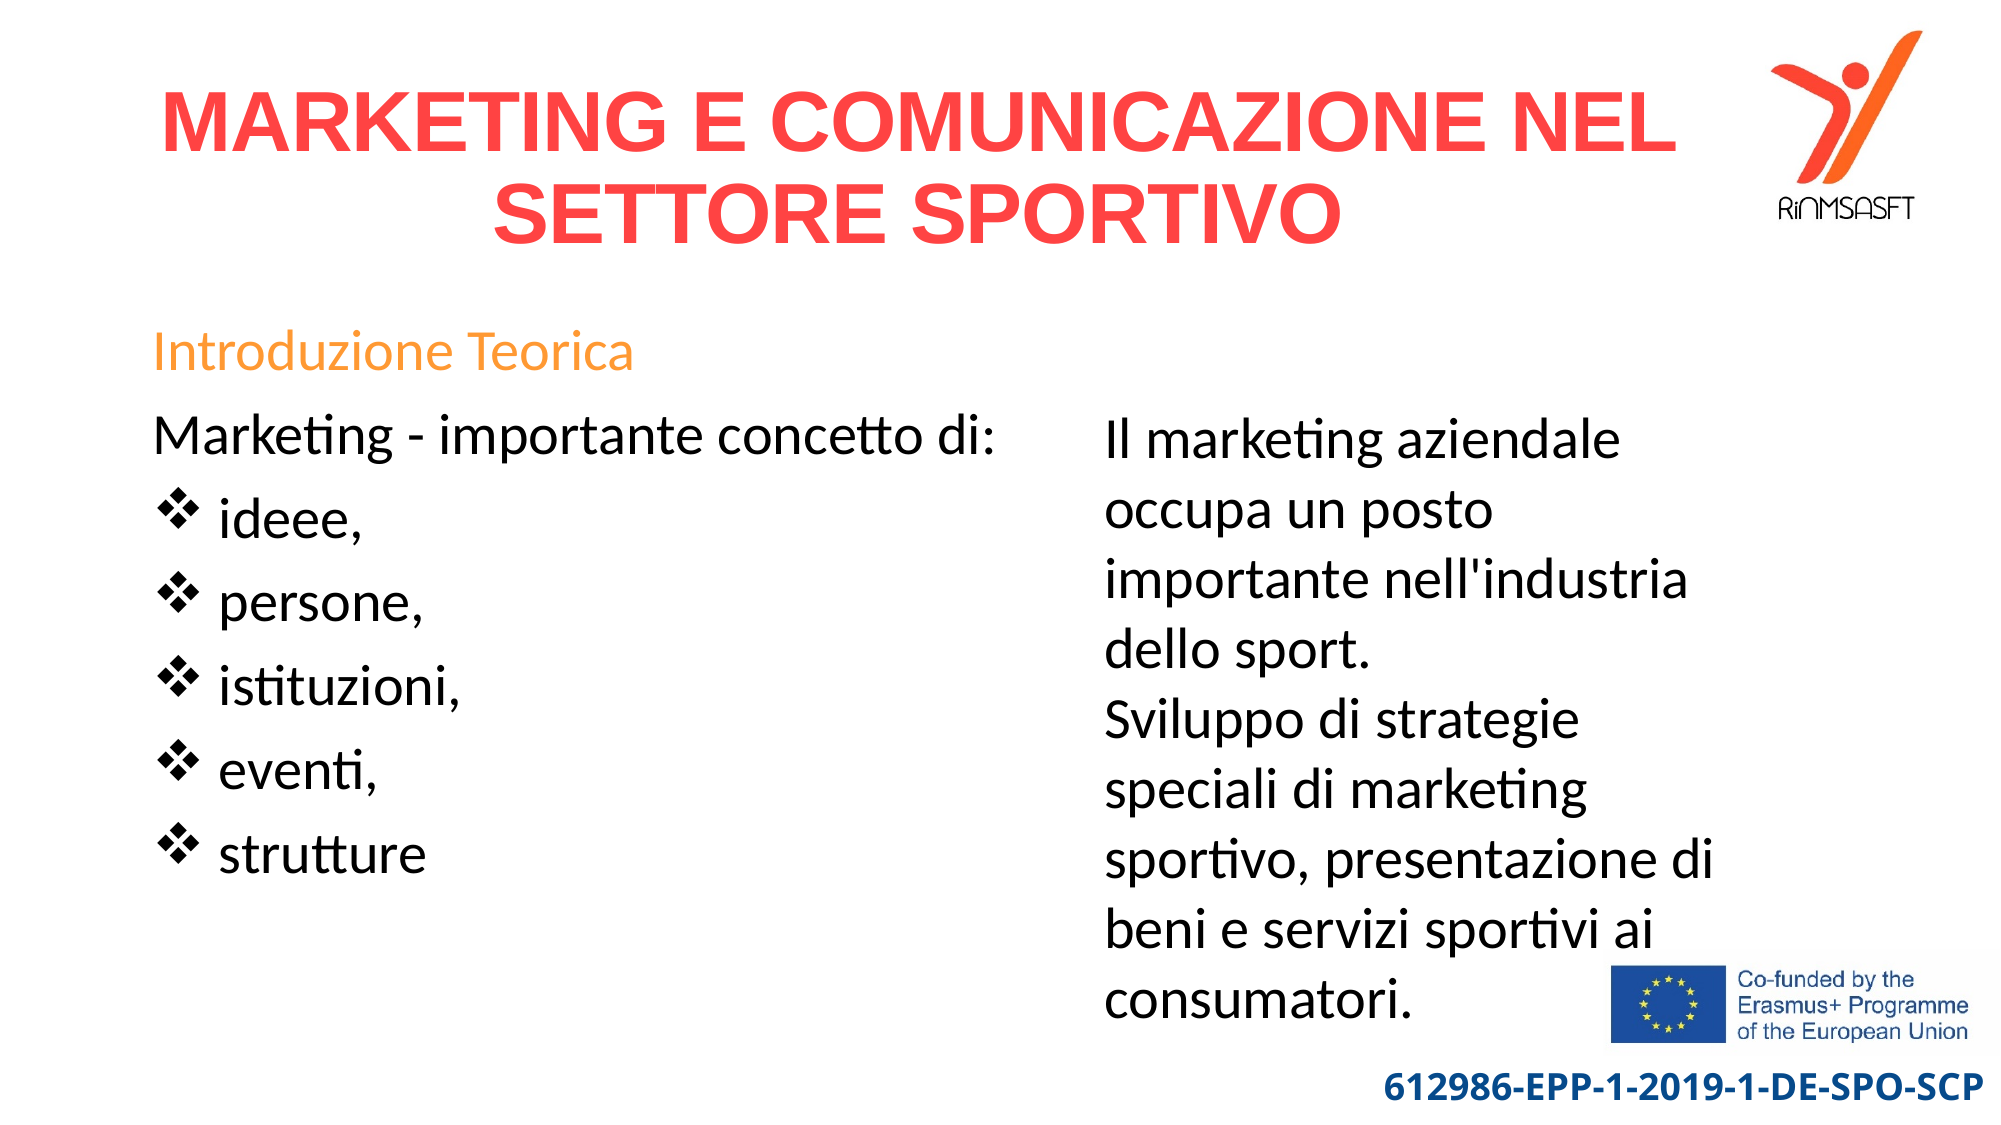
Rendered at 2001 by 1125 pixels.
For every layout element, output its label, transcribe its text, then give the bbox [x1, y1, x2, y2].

list Introduzione Teorica Marketing - importante concetto di: ideee, persone, istituzioni, eventi, strutture [137, 312, 1025, 1014]
title MARKETING E COMUNICAZIONE NEL SETTORE SPORTIVO [137, 60, 1699, 279]
picture [1699, 0, 1994, 294]
text_box Il marketing aziendale occupa un posto importante nell'industria dello sport. Sviluppo di strategie speciali di marketing sportivo, presentazione di beni e servizi sportivi ai consumatori. [1089, 392, 1783, 1038]
picture [1603, 948, 2000, 1056]
text_box 612986-EPP-1-2019-1-DE-SPO-SCP [1368, 1055, 2000, 1116]
